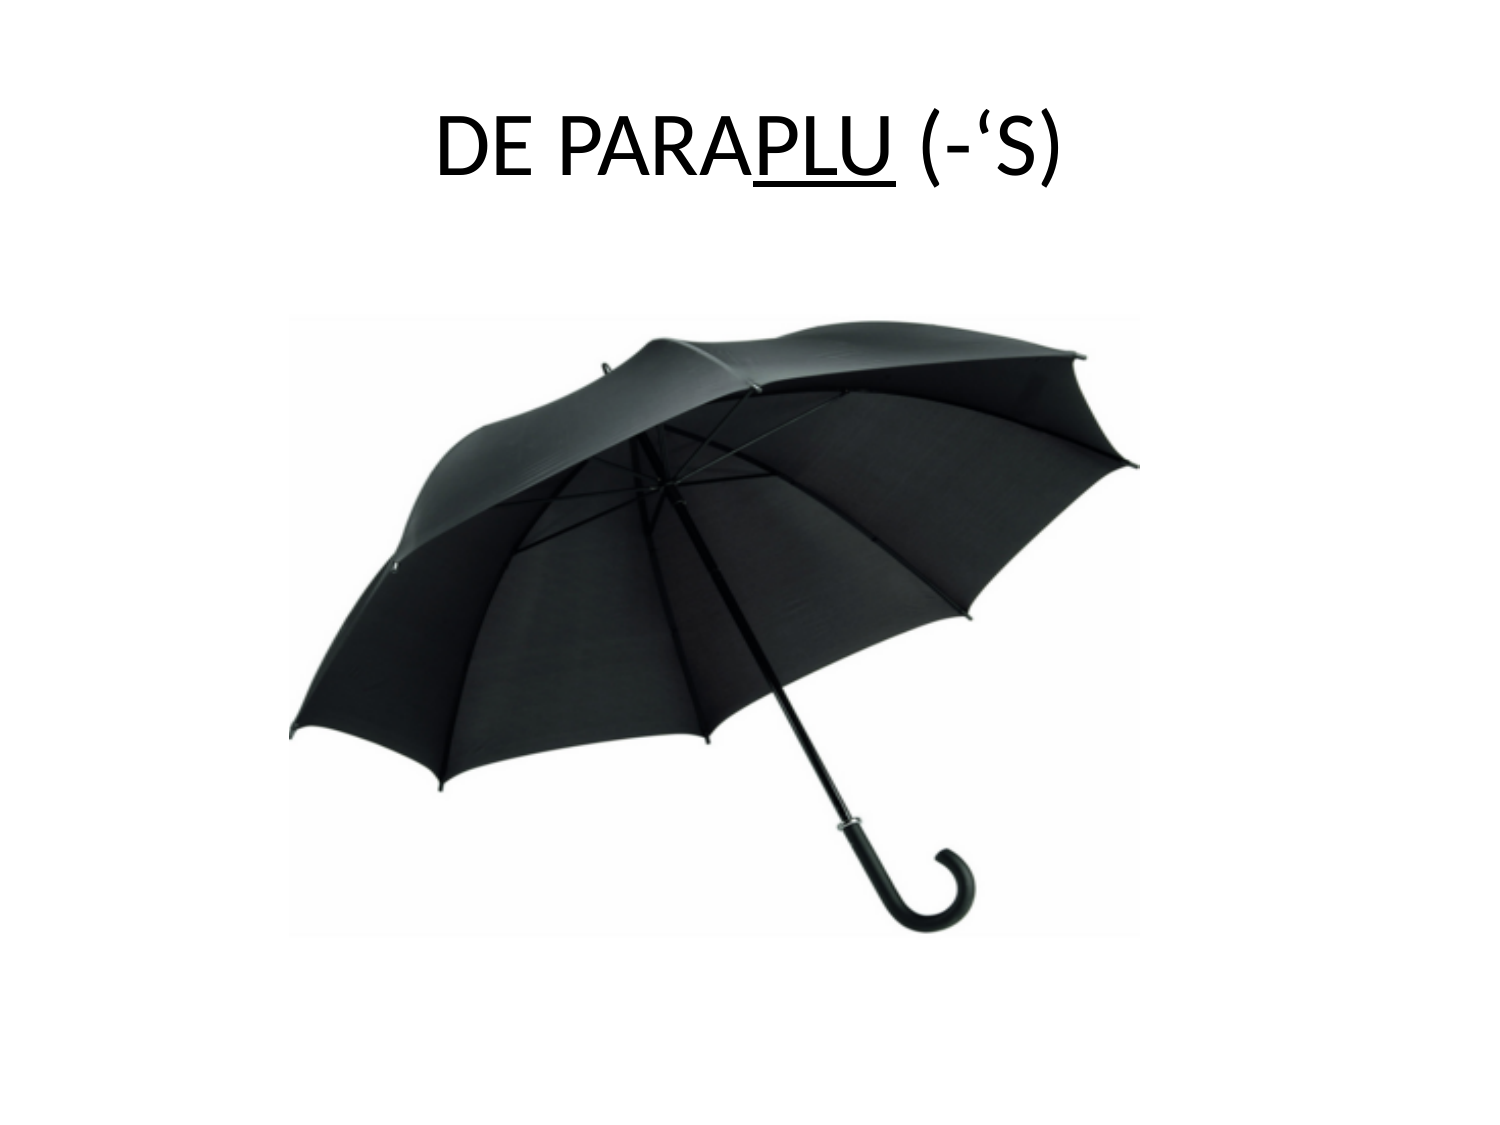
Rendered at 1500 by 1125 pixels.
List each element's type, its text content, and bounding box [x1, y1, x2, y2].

title DE PARAPLU (-‘S) [75, 45, 1425, 233]
picture [288, 255, 1140, 950]
